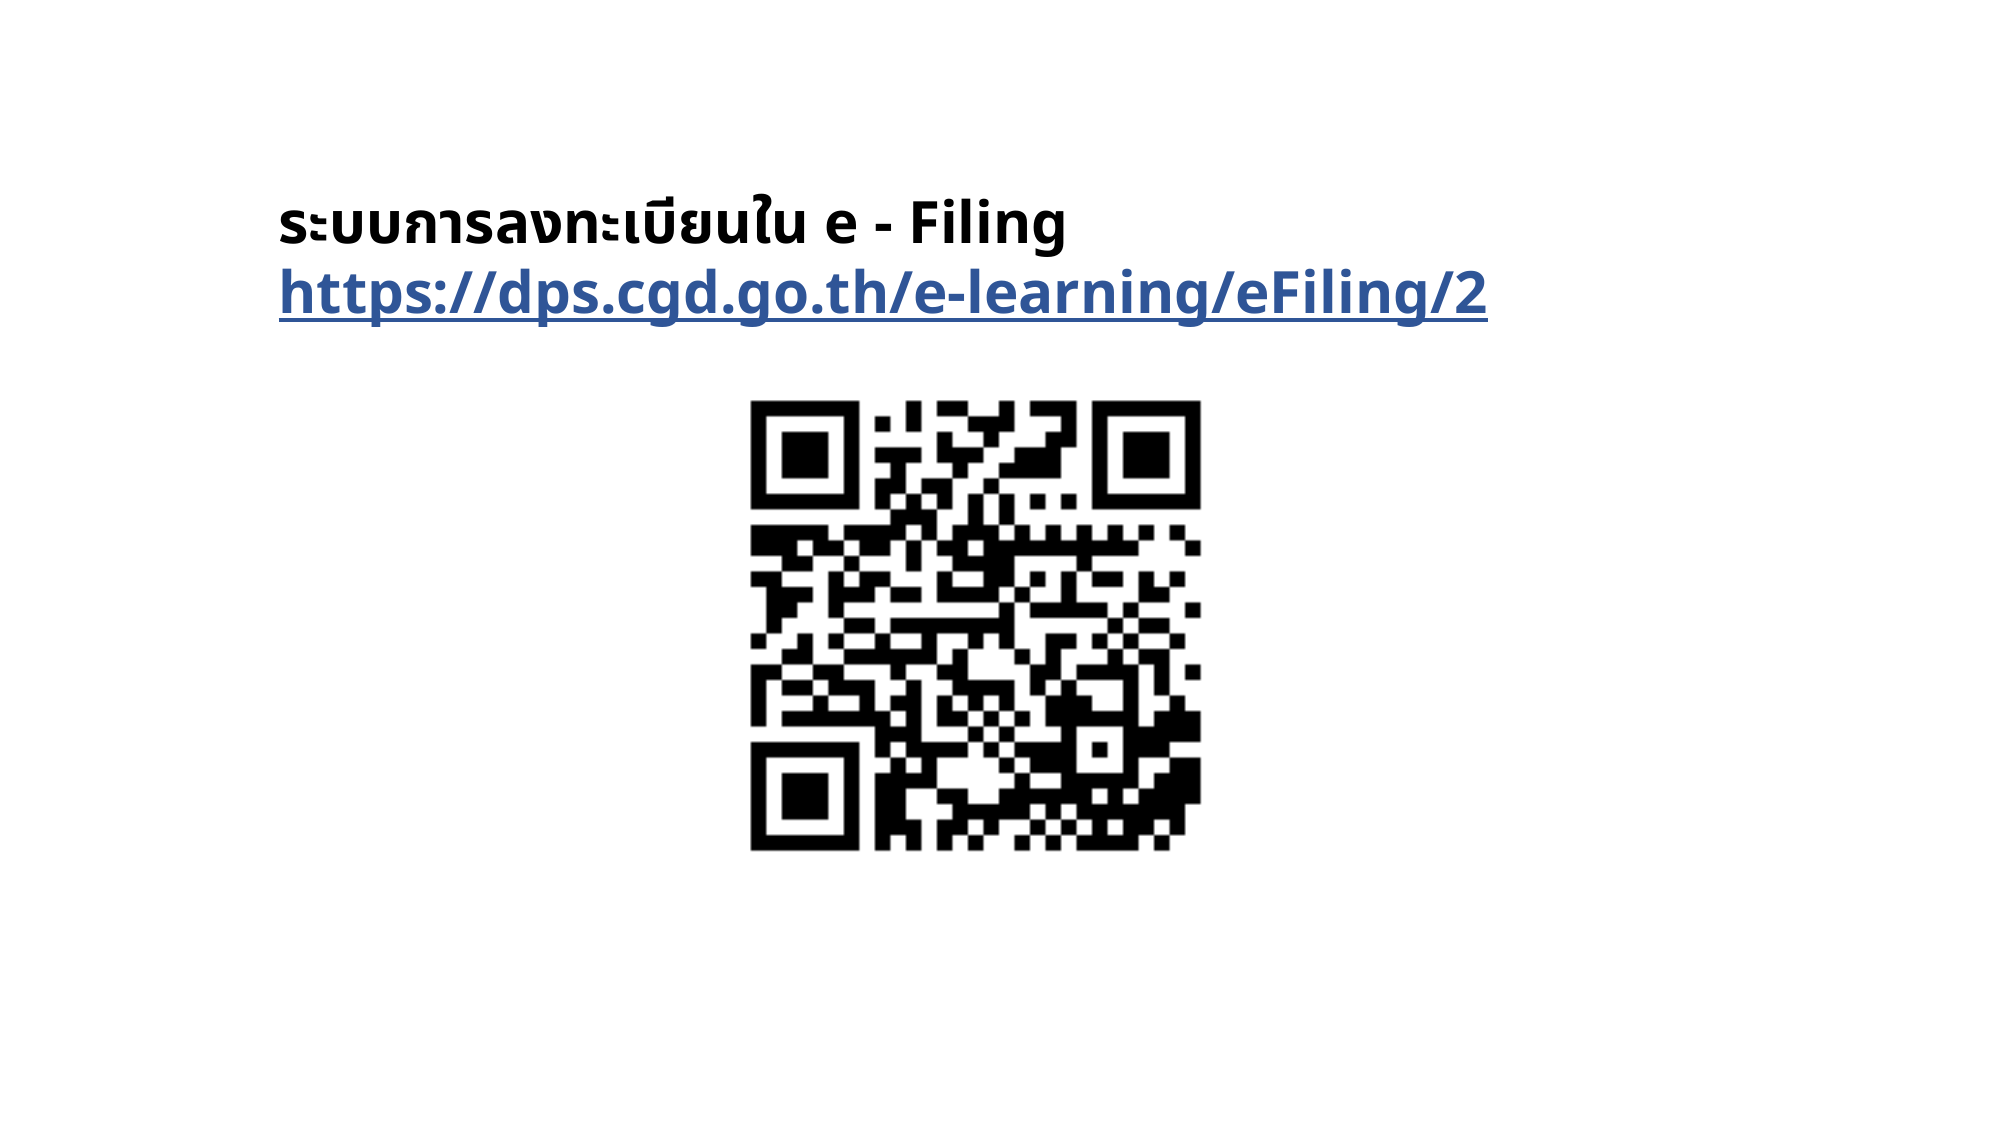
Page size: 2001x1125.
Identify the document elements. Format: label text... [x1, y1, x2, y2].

text_box ระบบการลงทะเบียนใน e - Filing https://dps.cgd.go.th/e-learning/eFiling/2 [263, 177, 1689, 333]
picture [718, 368, 1235, 885]
